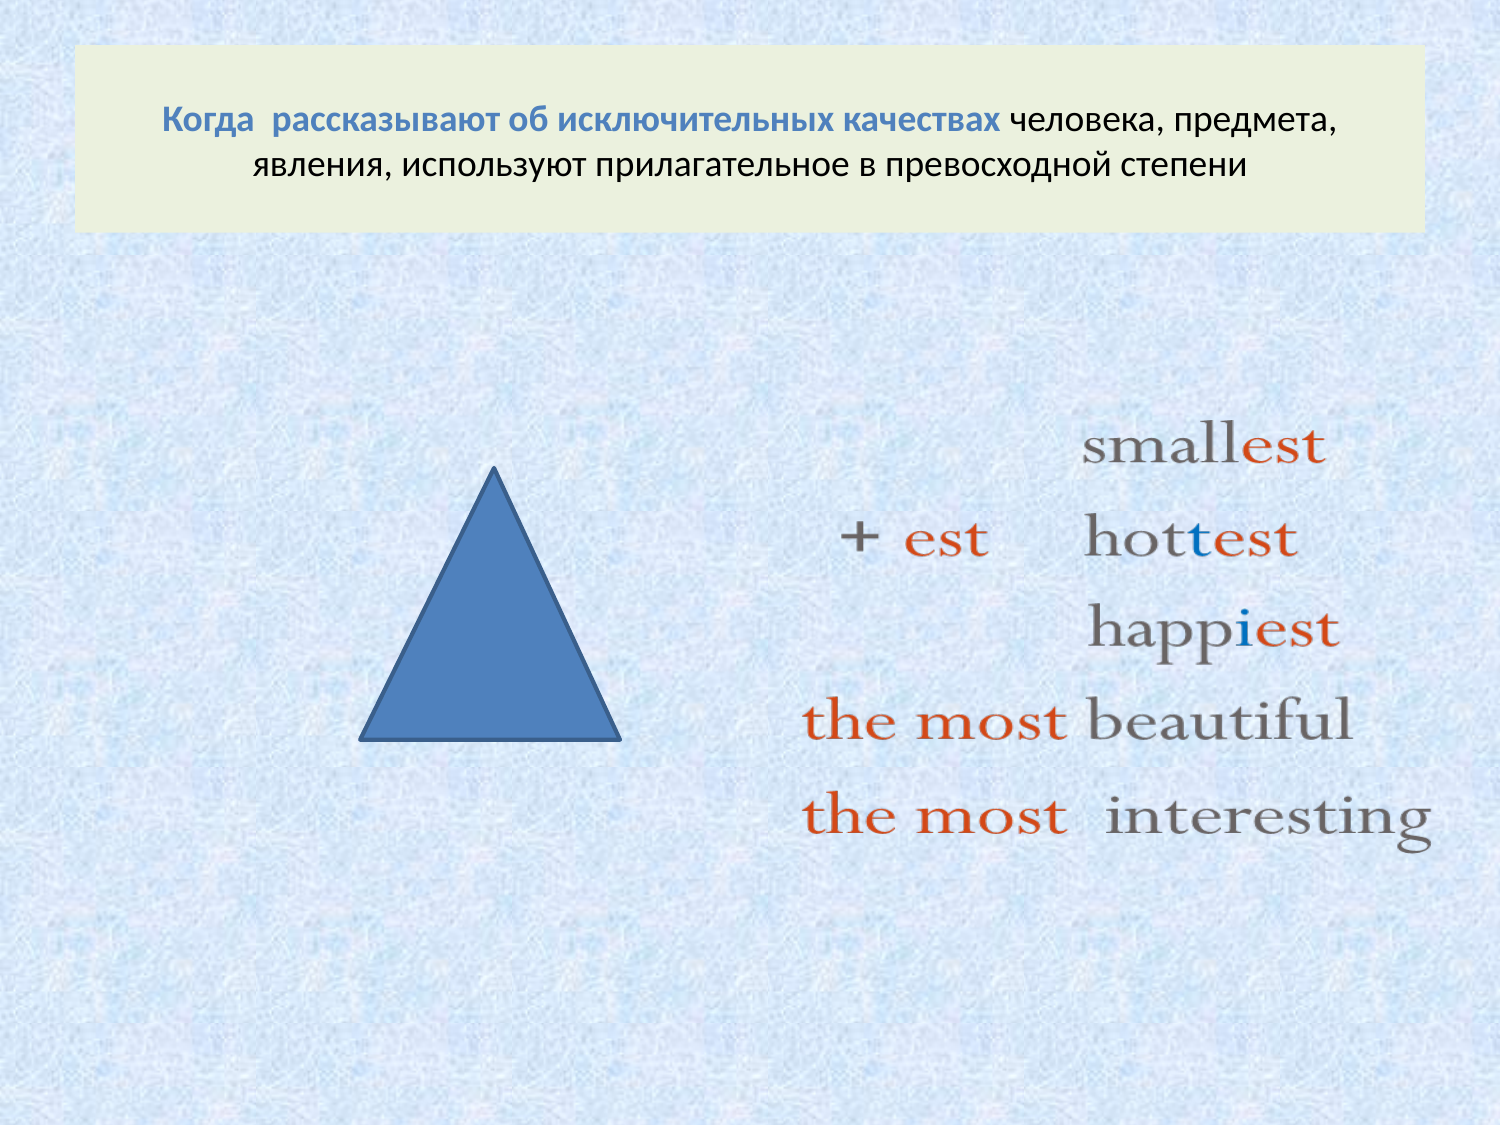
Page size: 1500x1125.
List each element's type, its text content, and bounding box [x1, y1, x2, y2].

text_box [358, 465, 622, 742]
title Когда рассказывают об исключительных качествах человека, предмета, явления, используют прилагательное в превосходной степени [75, 45, 1425, 233]
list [749, 385, 1483, 896]
picture [0, 0, 1500, 1125]
